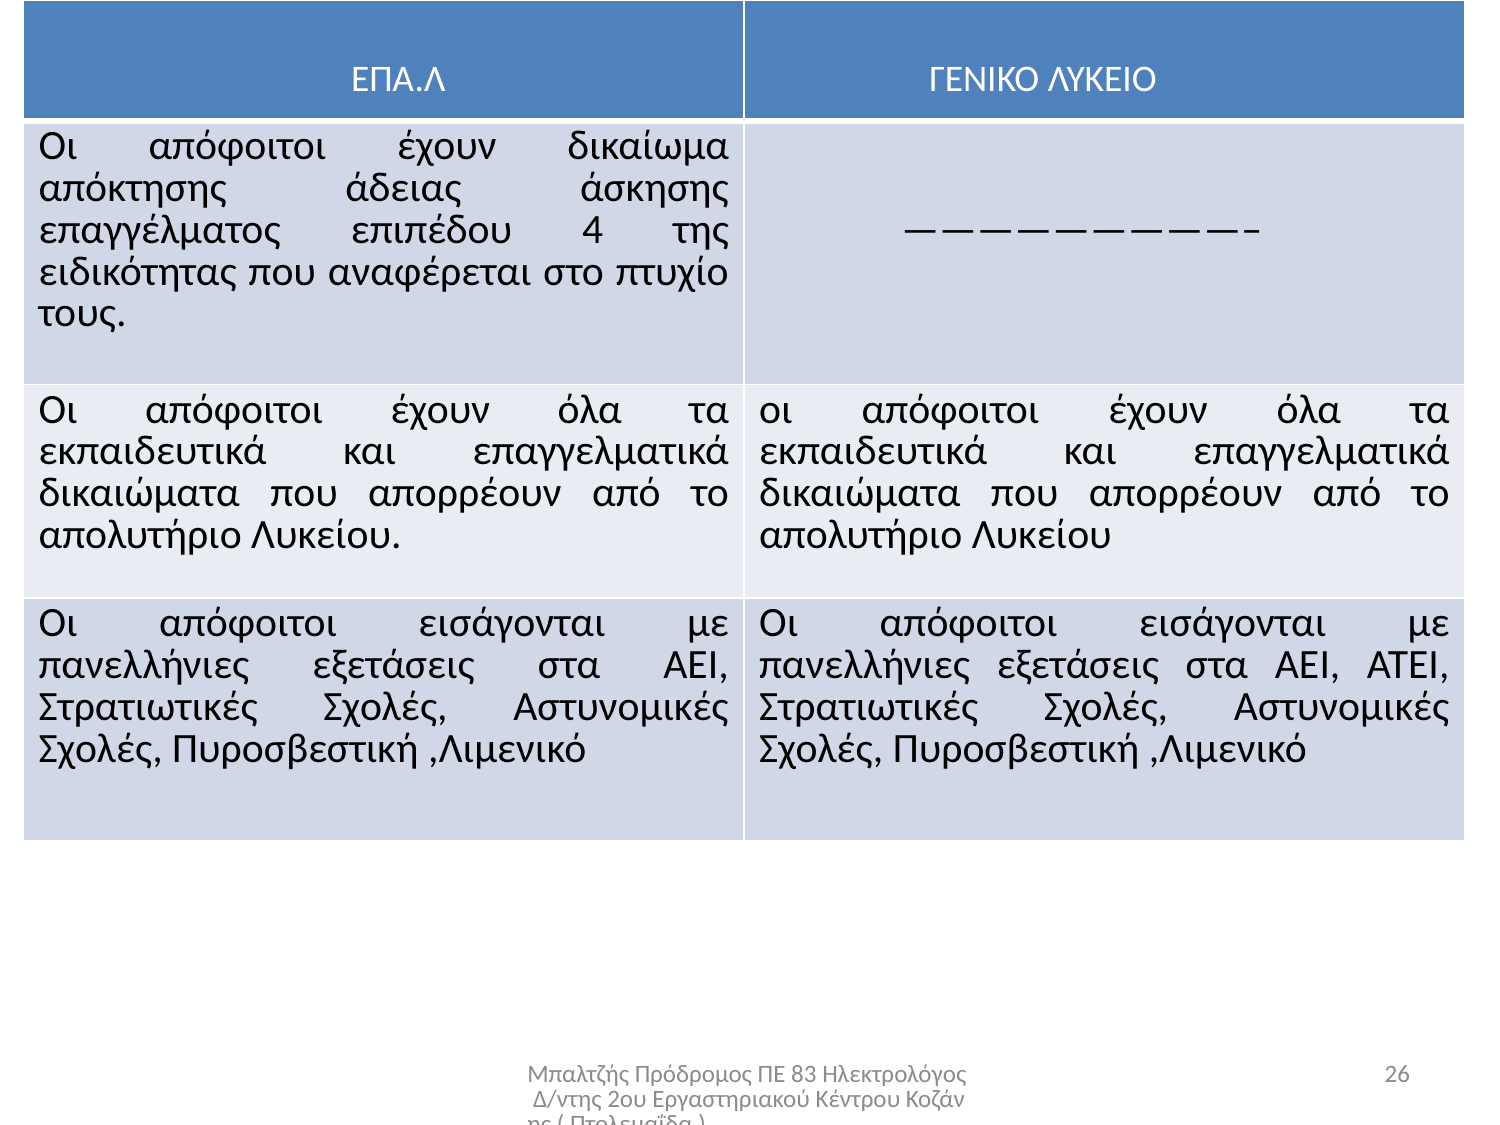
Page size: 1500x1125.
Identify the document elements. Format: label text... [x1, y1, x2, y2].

table_cell Οι απόφοιτοι εισάγονται με πανελλήνιες εξετάσεις στα ΑΕΙ, Στρατιωτικές Σχολές, Αστυνομικές Σχολές, Πυροσβεστική ,Λιμενικό [24, 599, 743, 840]
table_cell οι απόφοιτοι έχουν όλα τα εκπαιδευτικά και επαγγελματικά δικαιώματα που απορρέουν από το απολυτήριο Λυκείου [745, 385, 1464, 597]
table_cell Οι απόφοιτοι έχουν δικαίωμα απόκτησης άδειας άσκησης επαγγέλματος επιπέδου 4 της ειδικότητας που αναφέρεται στο πτυχίο τους. [24, 124, 743, 384]
table_header [745, 1, 1464, 118]
slide_number 26 [1074, 1042, 1425, 1103]
footer Μπαλτζής Πρόδρομος ΠΕ 83 Ηλεκτρολόγος Δ/ντης 2ου Εργαστηριακού Κέντρου Κοζάνης ( Πτολεμαΐδα ) [512, 1042, 988, 1103]
text_box ΓΕΝΙΚΟ ΛΥΚΕΙΟ [820, 46, 1266, 107]
text_box ΕΠΑ.Λ [175, 46, 622, 107]
table_cell Οι απόφοιτοι εισάγονται με πανελλήνιες εξετάσεις στα ΑΕΙ, ΑΤΕΙ, Στρατιωτικές Σχολές, Αστυνομικές Σχολές, Πυροσβεστική ,Λιμενικό [745, 599, 1464, 840]
table_cell —————————– [745, 124, 1464, 384]
table_header [24, 1, 743, 118]
table_cell Οι απόφοιτοι έχουν όλα τα εκπαιδευτικά και επαγγελματικά δικαιώματα που απορρέουν από το απολυτήριο Λυκείου. [24, 385, 743, 597]
